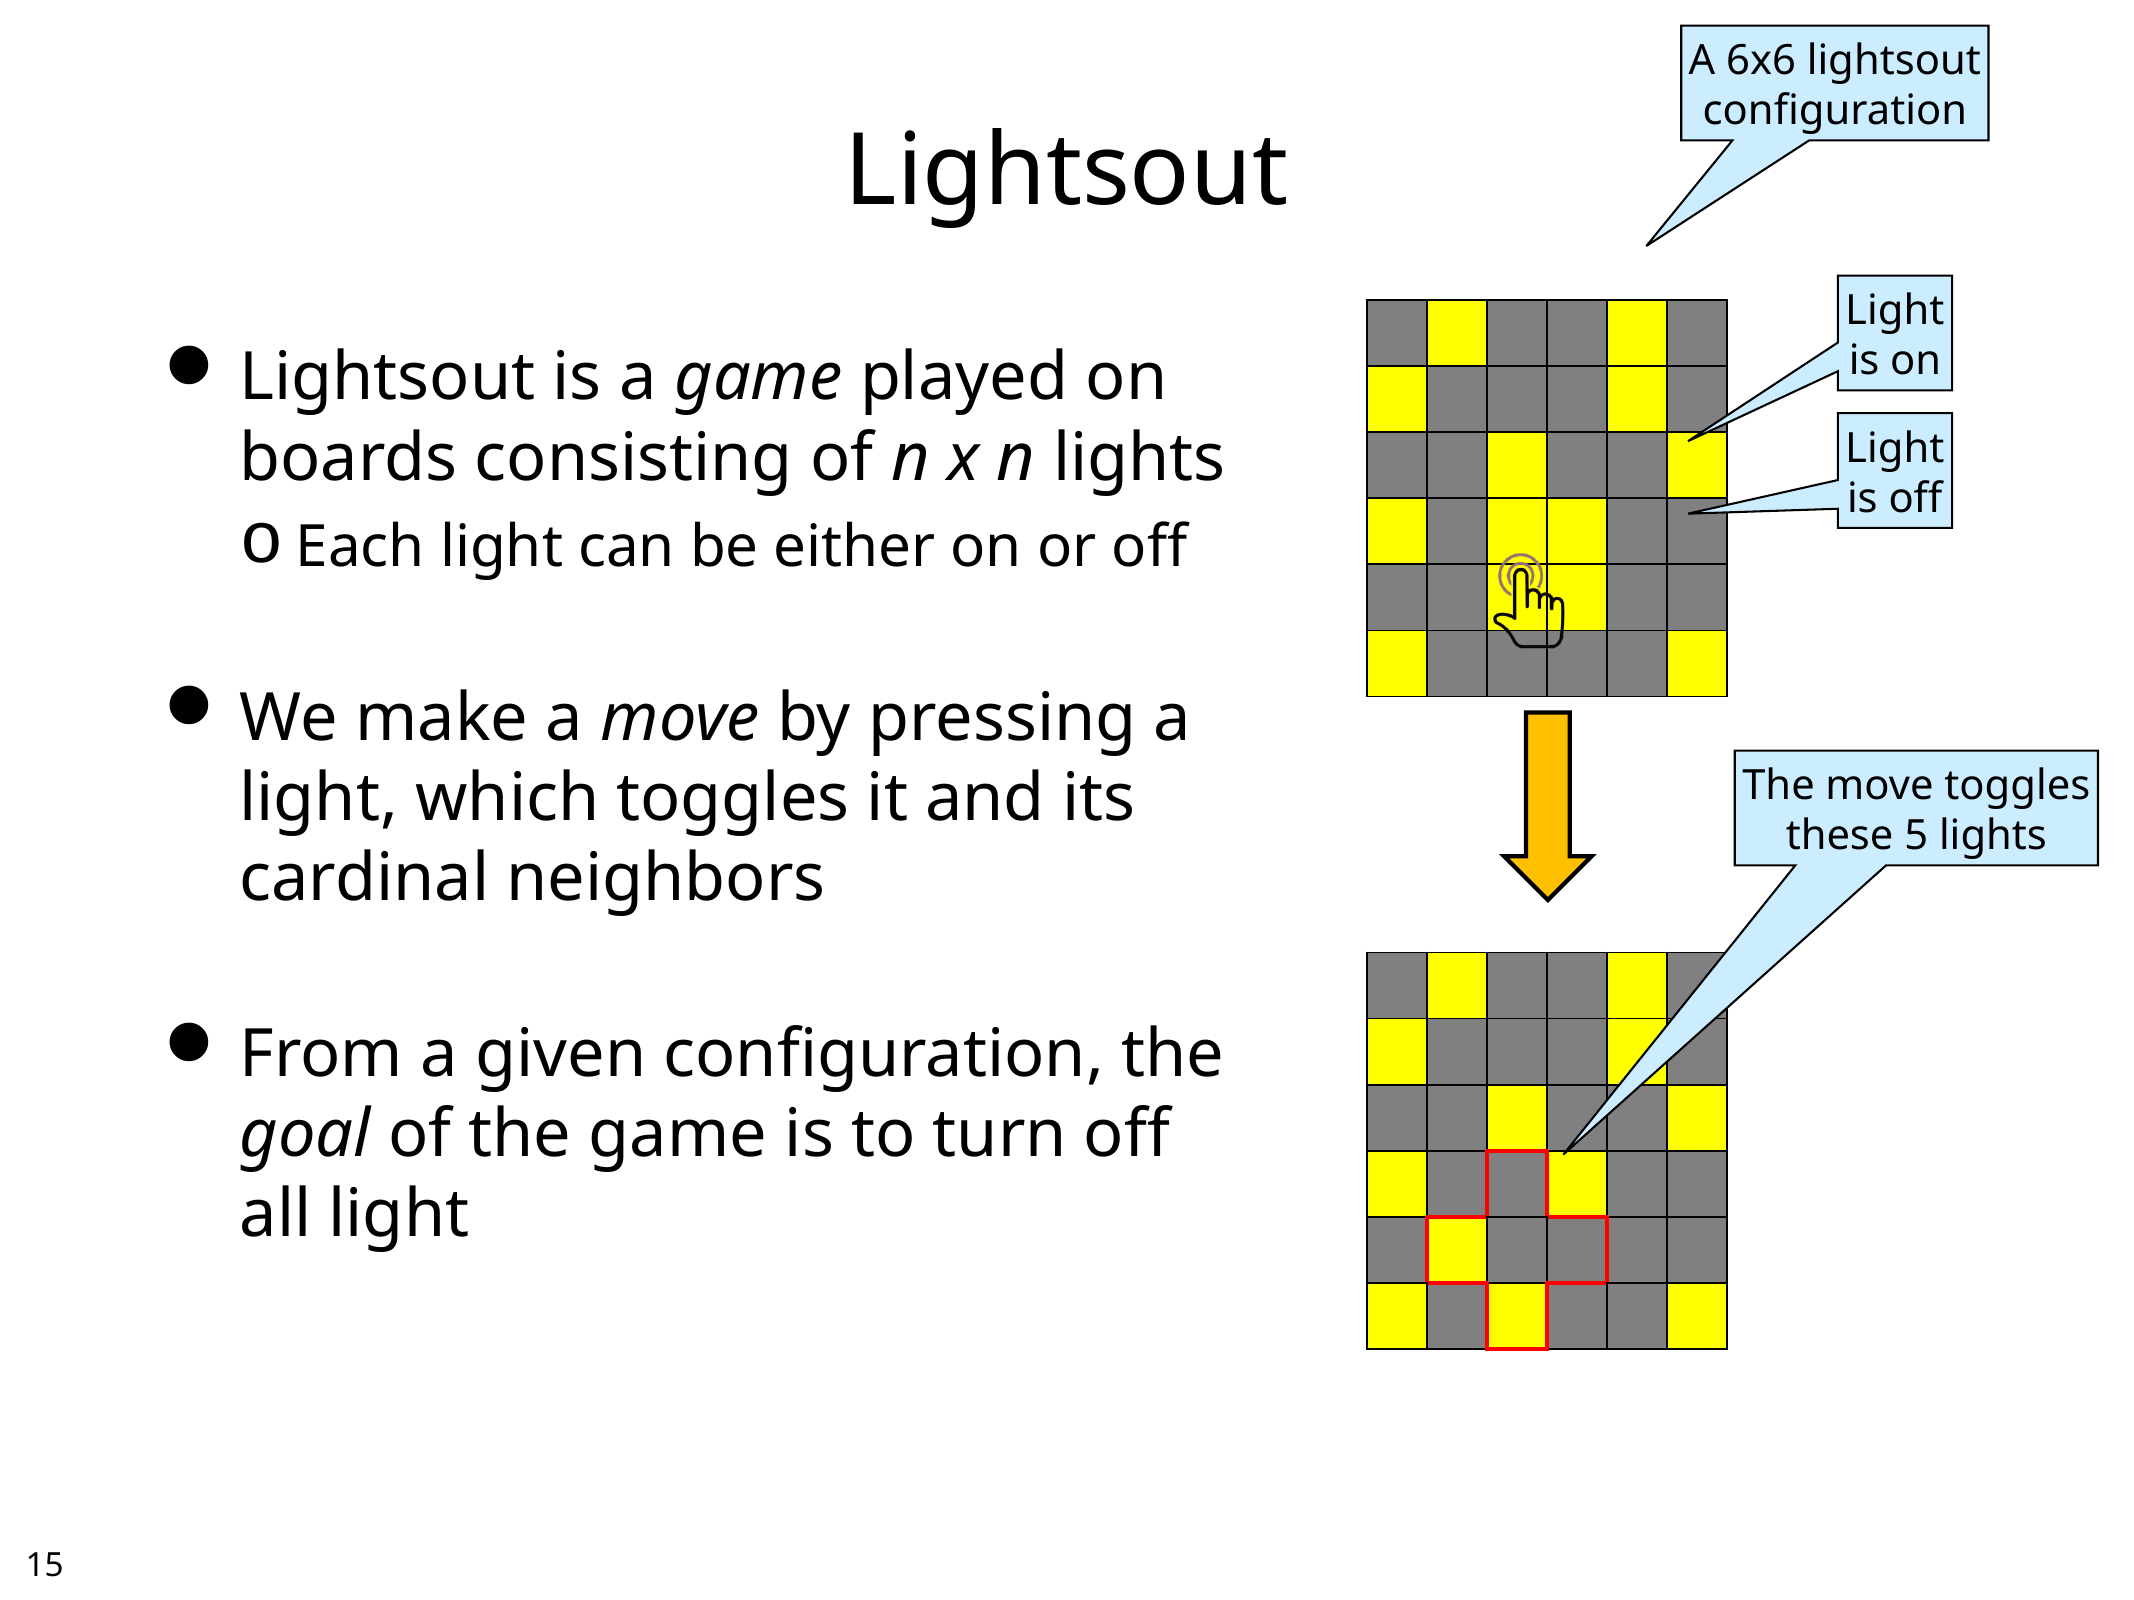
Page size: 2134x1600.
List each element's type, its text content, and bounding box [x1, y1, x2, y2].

table_cell [1428, 565, 1486, 630]
text_box [1504, 712, 1592, 901]
table_cell [1428, 499, 1486, 563]
table_cell [1489, 1153, 1545, 1216]
table_cell [1608, 1019, 1666, 1084]
table_cell [1548, 1219, 1605, 1281]
table_cell [1368, 433, 1426, 497]
table_header [1717, 1010, 1726, 1018]
table_cell [1368, 499, 1426, 563]
text_box Light is off [1688, 413, 1953, 528]
picture [1491, 549, 1567, 654]
table_header [1608, 301, 1666, 365]
table_cell [1668, 1152, 1726, 1216]
table_cell [1668, 433, 1726, 497]
table_cell [1428, 1019, 1486, 1084]
table_header [1488, 953, 1546, 1018]
table_cell [1488, 499, 1546, 551]
table_header [1608, 953, 1666, 1018]
table_cell [1548, 499, 1606, 563]
table_cell [1428, 367, 1486, 431]
table_header [1548, 301, 1606, 365]
table_cell [1549, 1285, 1606, 1348]
table_cell [1668, 499, 1726, 563]
table_cell [1488, 659, 1546, 696]
table_cell [1428, 433, 1486, 497]
table_cell [1548, 1019, 1606, 1084]
table_header [1428, 953, 1486, 1018]
table_cell [1428, 1152, 1485, 1215]
text_box The move toggles these 5 lights [1563, 750, 2098, 1155]
table_cell [1368, 565, 1426, 630]
table_cell [1608, 1284, 1666, 1348]
table_header [1488, 301, 1546, 365]
table_cell [1572, 565, 1606, 630]
table_cell [1668, 1086, 1726, 1150]
table_cell [1428, 1086, 1486, 1150]
table_cell [1368, 1284, 1426, 1348]
table_header [1428, 301, 1486, 365]
table_cell [1548, 367, 1606, 431]
table_cell [1428, 631, 1486, 696]
table_header [1668, 953, 1724, 1018]
table_header [1368, 301, 1426, 365]
table_cell [1368, 1218, 1425, 1282]
table_cell [1608, 631, 1666, 696]
table_cell [1488, 1086, 1546, 1149]
table_cell [1429, 1219, 1486, 1281]
table_cell [1668, 631, 1726, 696]
table_cell [1488, 367, 1546, 431]
table_header [1668, 301, 1726, 365]
title Lightsout [155, 41, 1978, 289]
table_cell [1608, 1086, 1666, 1150]
table_cell [1668, 367, 1726, 431]
table_cell [1609, 1218, 1666, 1282]
table_cell [1608, 499, 1666, 563]
table_cell [1608, 367, 1666, 431]
table_cell [1489, 1284, 1545, 1347]
text_box Light is on [1688, 275, 1953, 442]
table_cell [1608, 1152, 1666, 1216]
table_cell [1368, 1019, 1426, 1084]
list Lightsout is a game played on boards consisting of n x n lights Each light can be either on or off We make a move by pressing a light, which toggles it and its cardinal neighbors From a given configuration, the goal of the game is to turn off all light [155, 324, 1978, 1457]
table_cell [1549, 1152, 1606, 1215]
table_cell [1428, 1285, 1485, 1348]
table_cell [1548, 631, 1606, 696]
text_box A 6x6 lightsout configuration [1646, 25, 1989, 246]
table_cell [1488, 1218, 1546, 1282]
table_cell [1488, 433, 1546, 497]
table_cell [1668, 1284, 1726, 1348]
table_cell [1368, 1086, 1426, 1150]
table_cell [1368, 1152, 1426, 1216]
table_cell [1548, 433, 1606, 497]
table_cell [1548, 1086, 1606, 1150]
table_cell [1368, 367, 1426, 431]
table_cell [1668, 1019, 1726, 1084]
table_cell [1668, 1218, 1726, 1282]
table_cell [1488, 1019, 1546, 1084]
table_header [1368, 953, 1426, 1018]
slide_number 14 [16, 1533, 74, 1588]
table_cell [1668, 565, 1726, 630]
table_header [1548, 953, 1606, 1018]
table_cell [1608, 565, 1666, 630]
table_cell [1368, 631, 1426, 696]
table_cell [1608, 433, 1666, 497]
